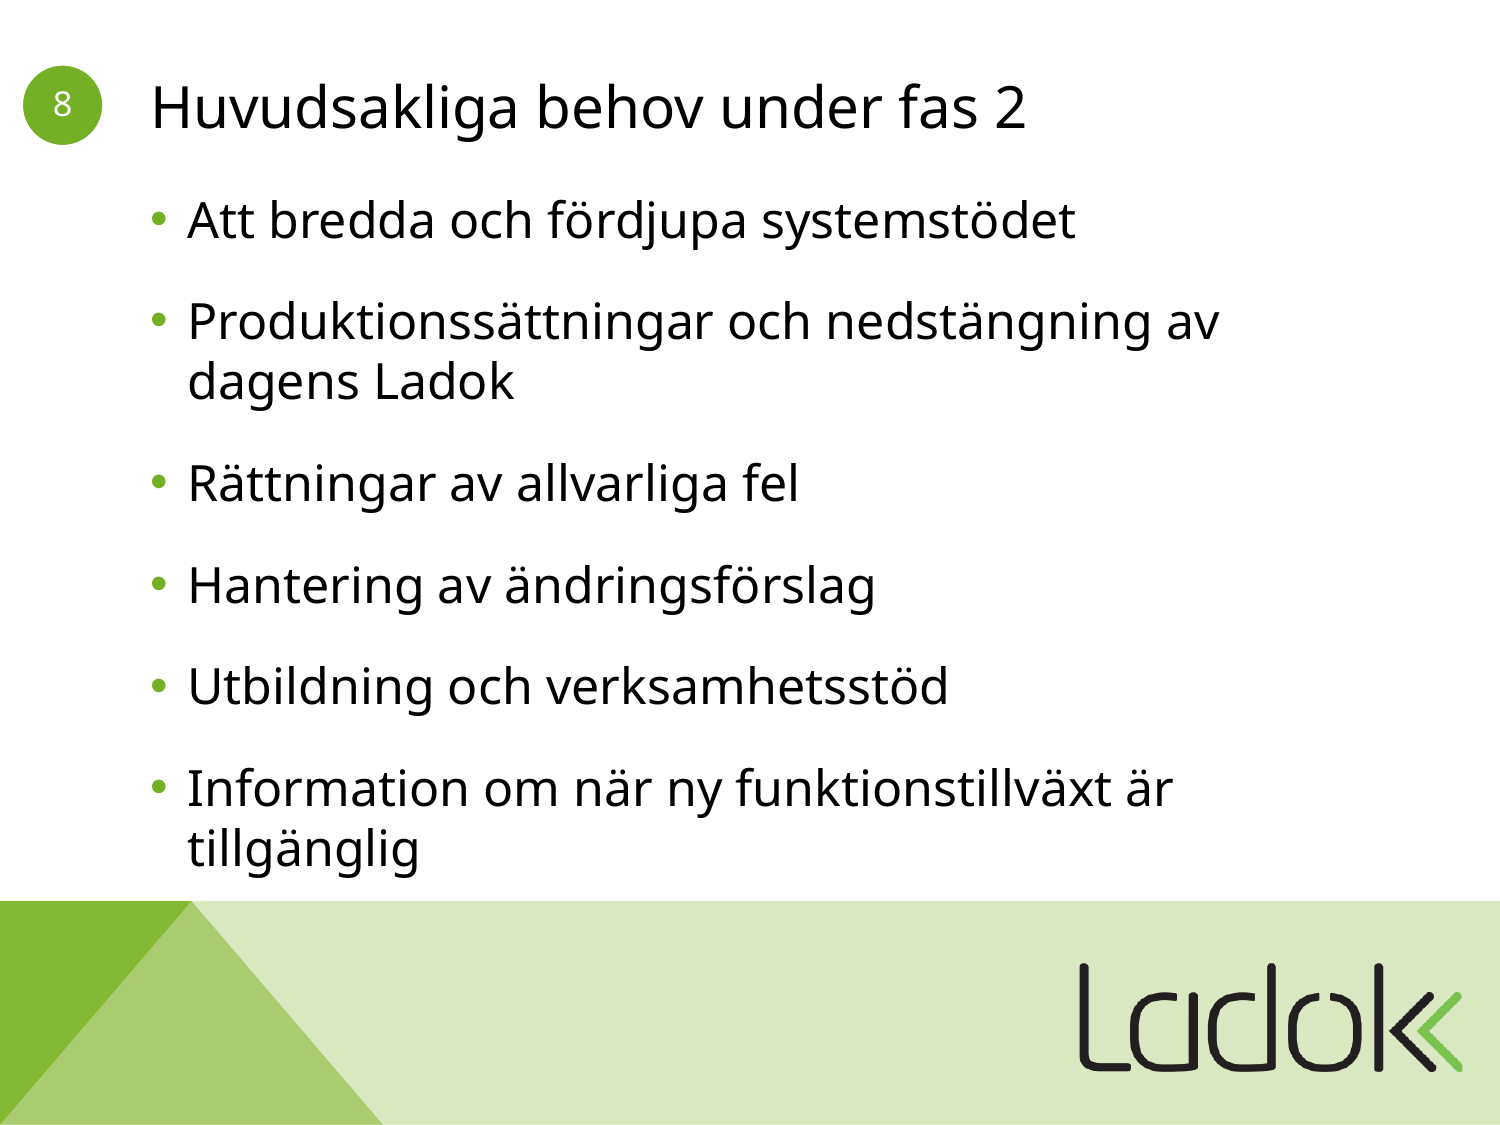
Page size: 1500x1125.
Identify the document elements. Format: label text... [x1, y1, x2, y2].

picture [0, 901, 1500, 1125]
list Att bredda och fördjupa systemstödet Produktionssättningar och nedstängning av dagens Ladok Rättningar av allvarliga fel Hantering av ändringsförslag Utbildning och verksamhetsstöd Information om när ny funktionstillväxt är tillgänglig [135, 180, 1369, 870]
title Huvudsakliga behov under fas 2 [135, 60, 1369, 150]
